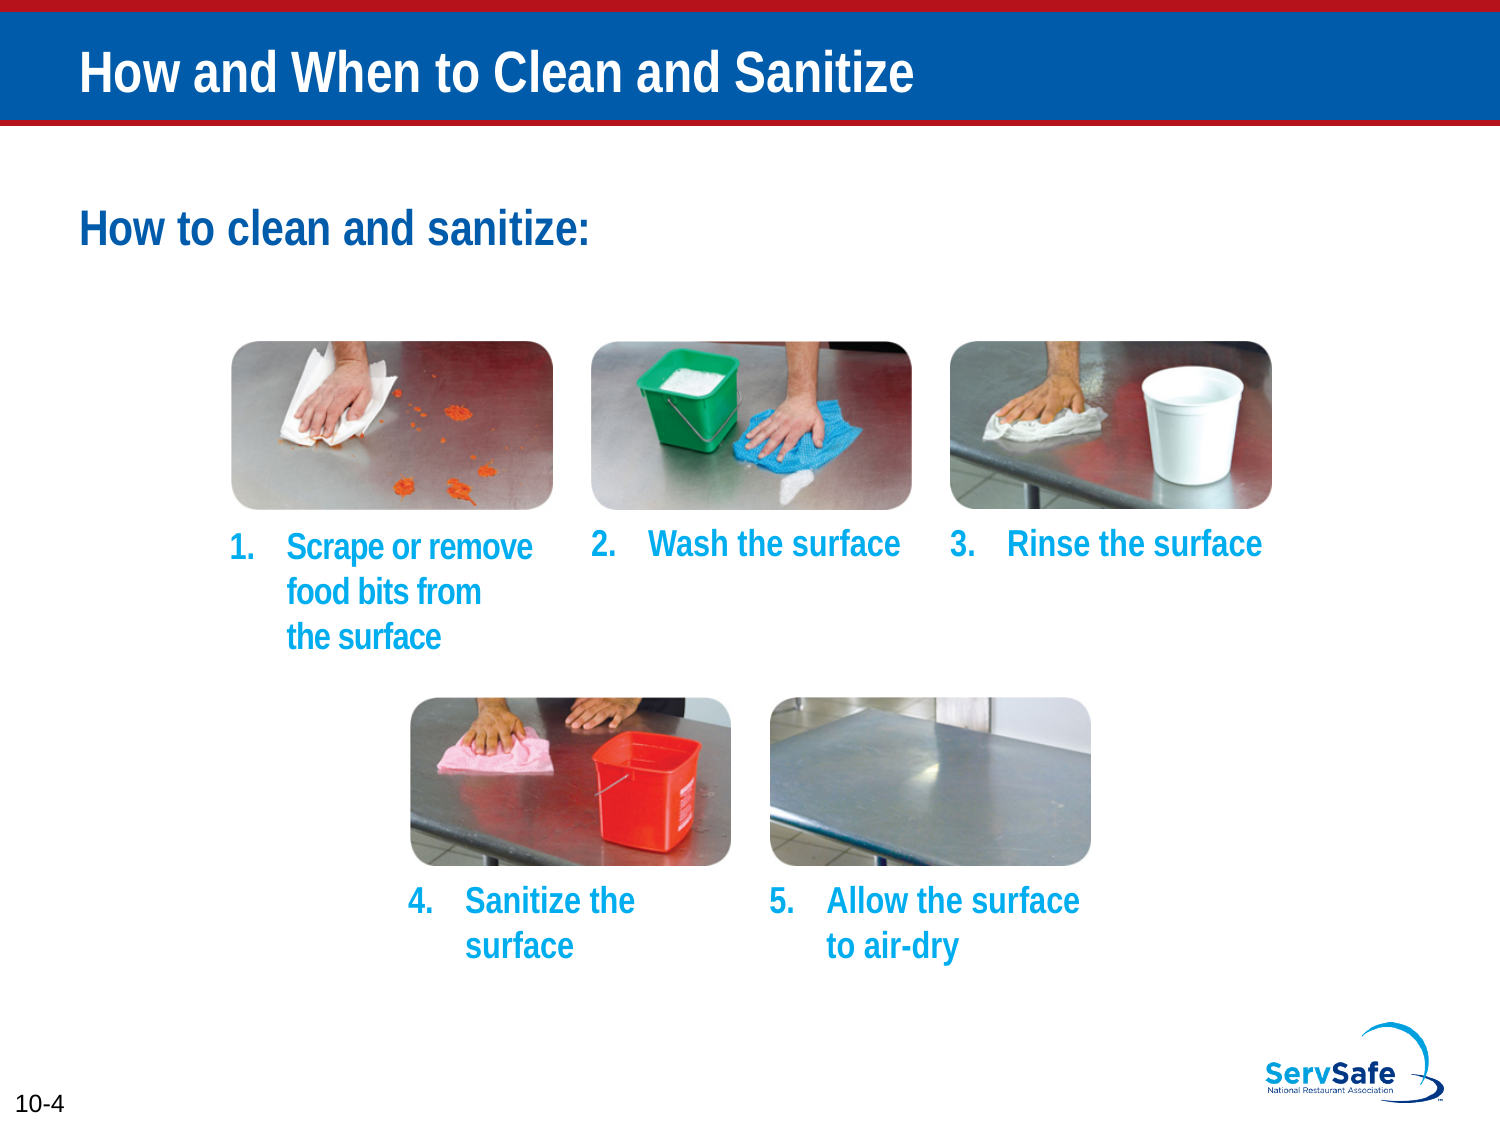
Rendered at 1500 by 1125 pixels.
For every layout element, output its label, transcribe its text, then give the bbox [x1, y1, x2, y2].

text_box Rinse the surface [951, 511, 1314, 572]
picture [231, 341, 553, 510]
picture [409, 697, 731, 866]
title How and When to Clean and Sanitize [64, 26, 1428, 112]
text_box Sanitize the surface [408, 872, 732, 974]
text_box Wash the surface [591, 511, 951, 572]
text_box Scrape or remove food bits from the surface [229, 516, 553, 665]
picture [0, 12, 1500, 120]
picture [769, 697, 1091, 866]
picture [591, 341, 913, 510]
text_box Allow the surface to air-dry [769, 868, 1132, 974]
text_box How to clean and sanitize: [64, 187, 1417, 263]
picture [1265, 1022, 1444, 1103]
text_box 10-4 [0, 1080, 94, 1125]
picture [949, 341, 1272, 510]
